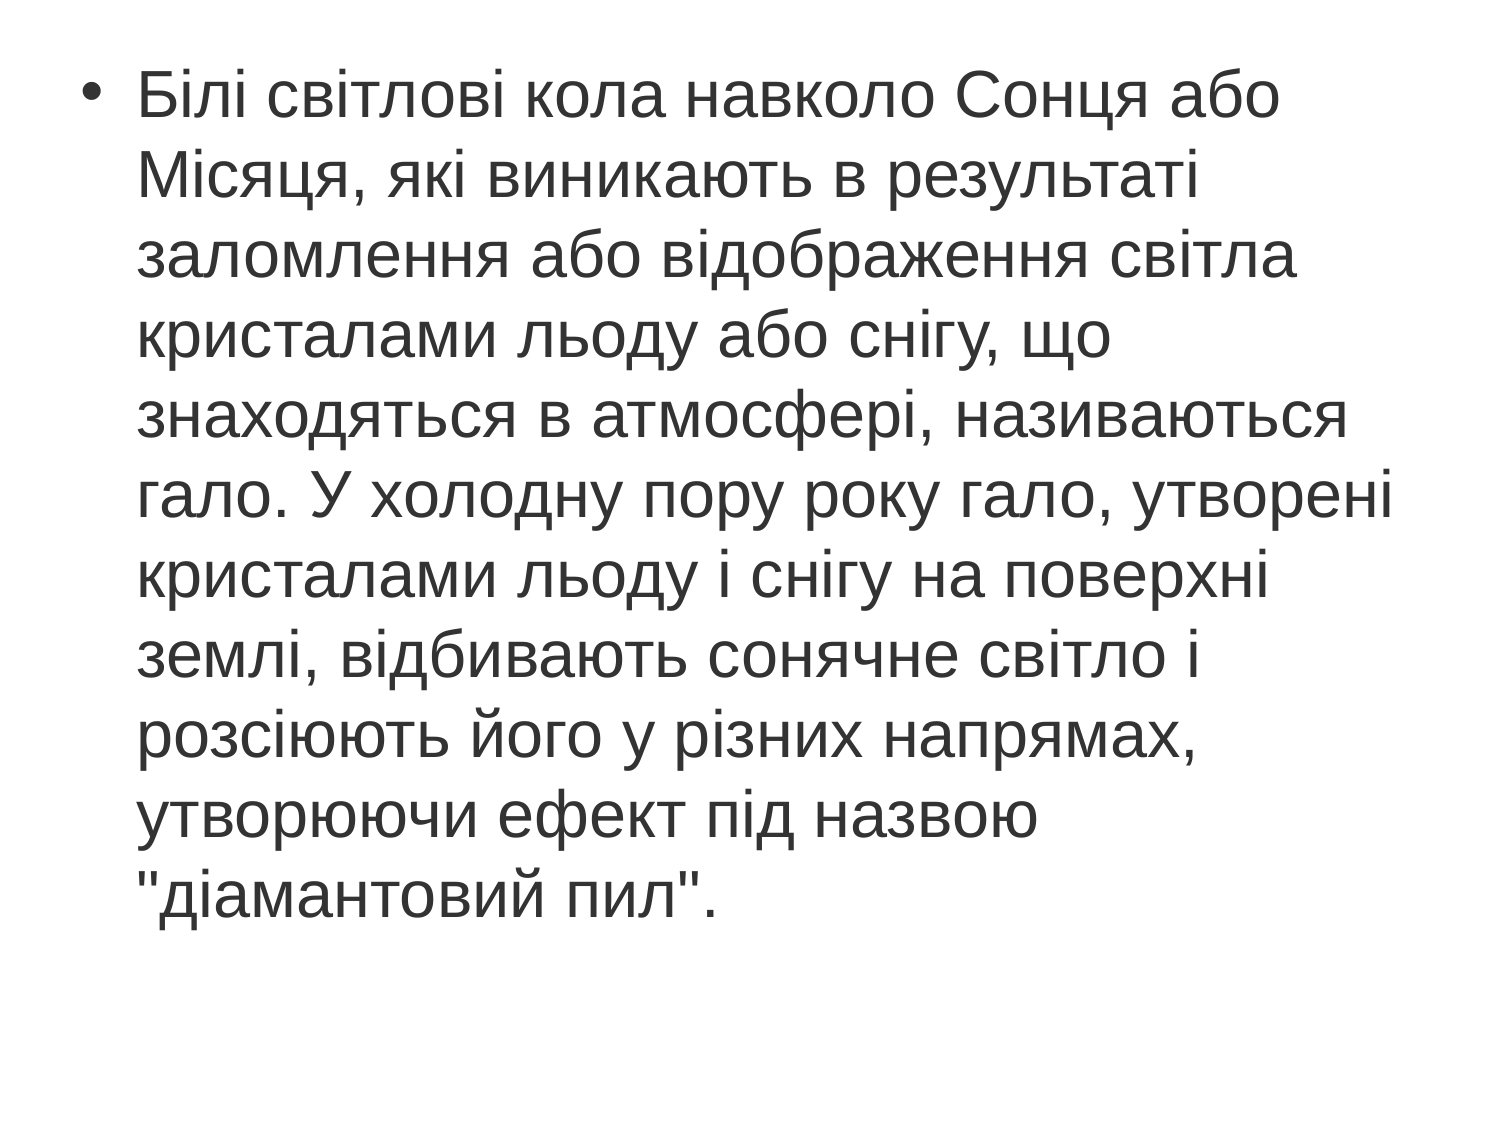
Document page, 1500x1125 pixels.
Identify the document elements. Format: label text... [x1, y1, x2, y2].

list Білі світлові кола навколо Сонця або Місяця, які виникають в результаті заломлення або відображення світла кристалами льоду або снігу, що знаходяться в атмосфері, називаються гало. У холодну пору року гало, утворені кристалами льоду і снігу на поверхні землі, відбивають сонячне світло і розсіюють його у різних напрямах, утворюючи ефект під назвою "діамантовий пил". [64, 42, 1425, 1005]
